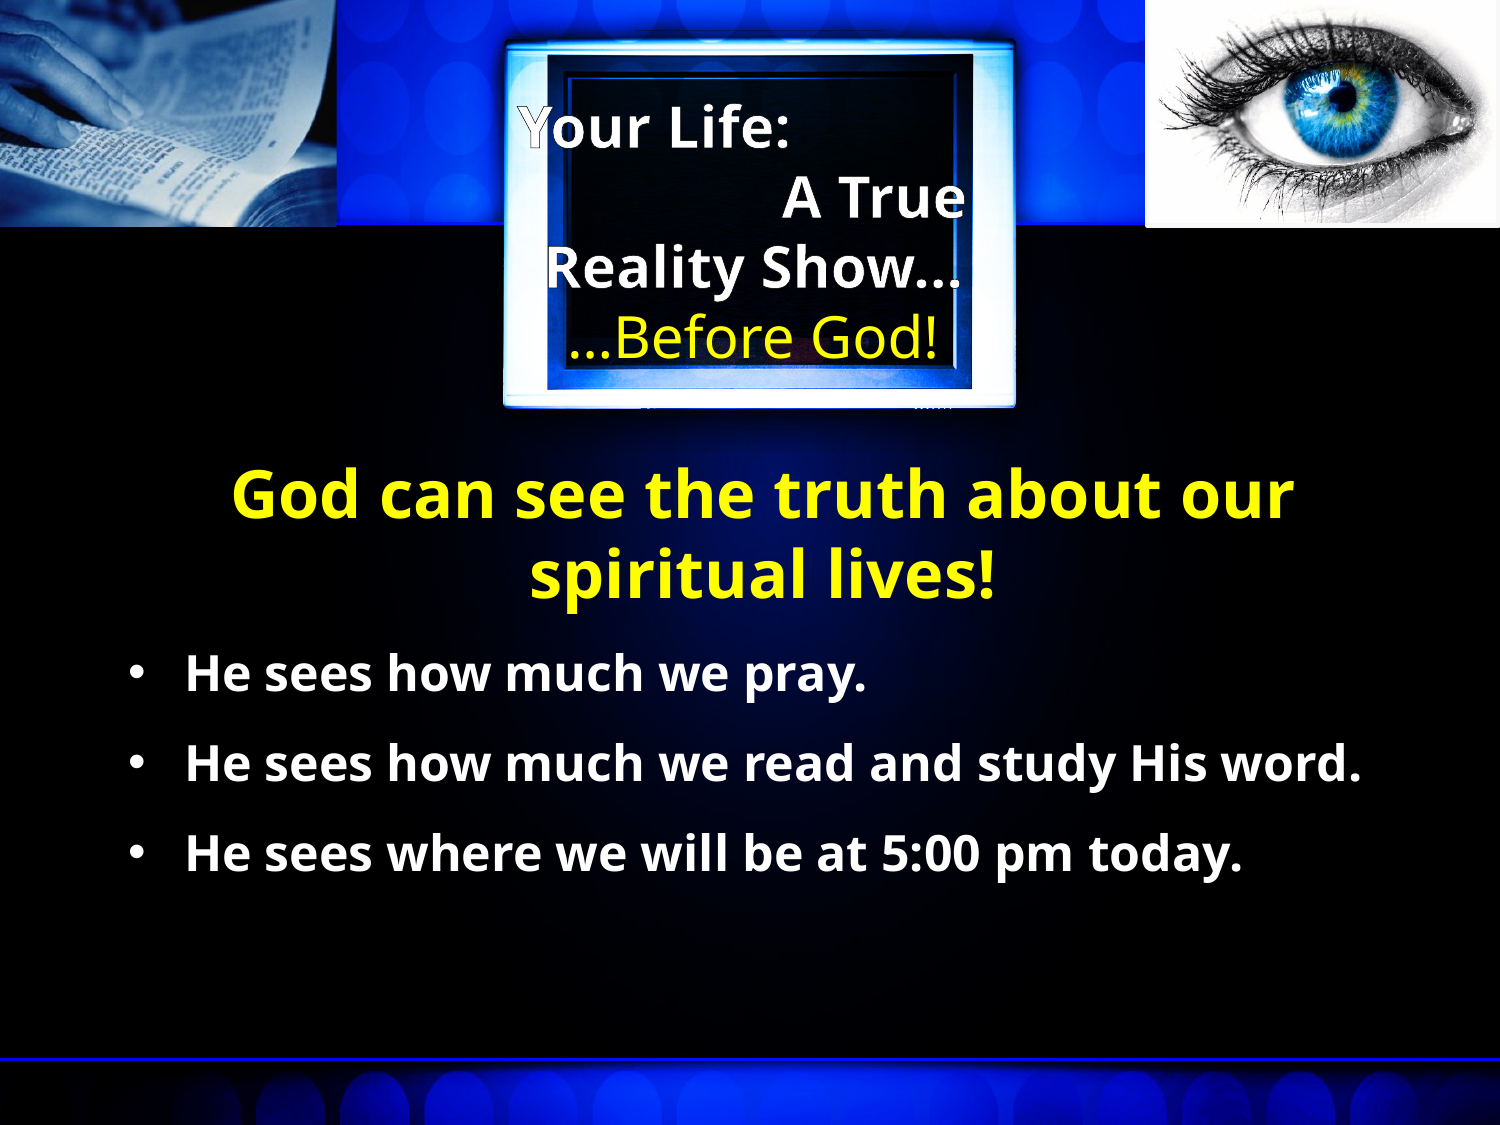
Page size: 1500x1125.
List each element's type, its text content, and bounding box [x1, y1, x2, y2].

text_box …Before God! [3, 292, 1500, 378]
picture [1149, 0, 1497, 224]
text_box God can see the truth about our spiritual lives! He sees how much we pray. He sees how much we read and study His word. He sees where we will be at 5:00 pm today. [113, 444, 1413, 979]
text_box Your Life: A True Reality Show… [496, 82, 1010, 292]
picture [0, 0, 1500, 1125]
